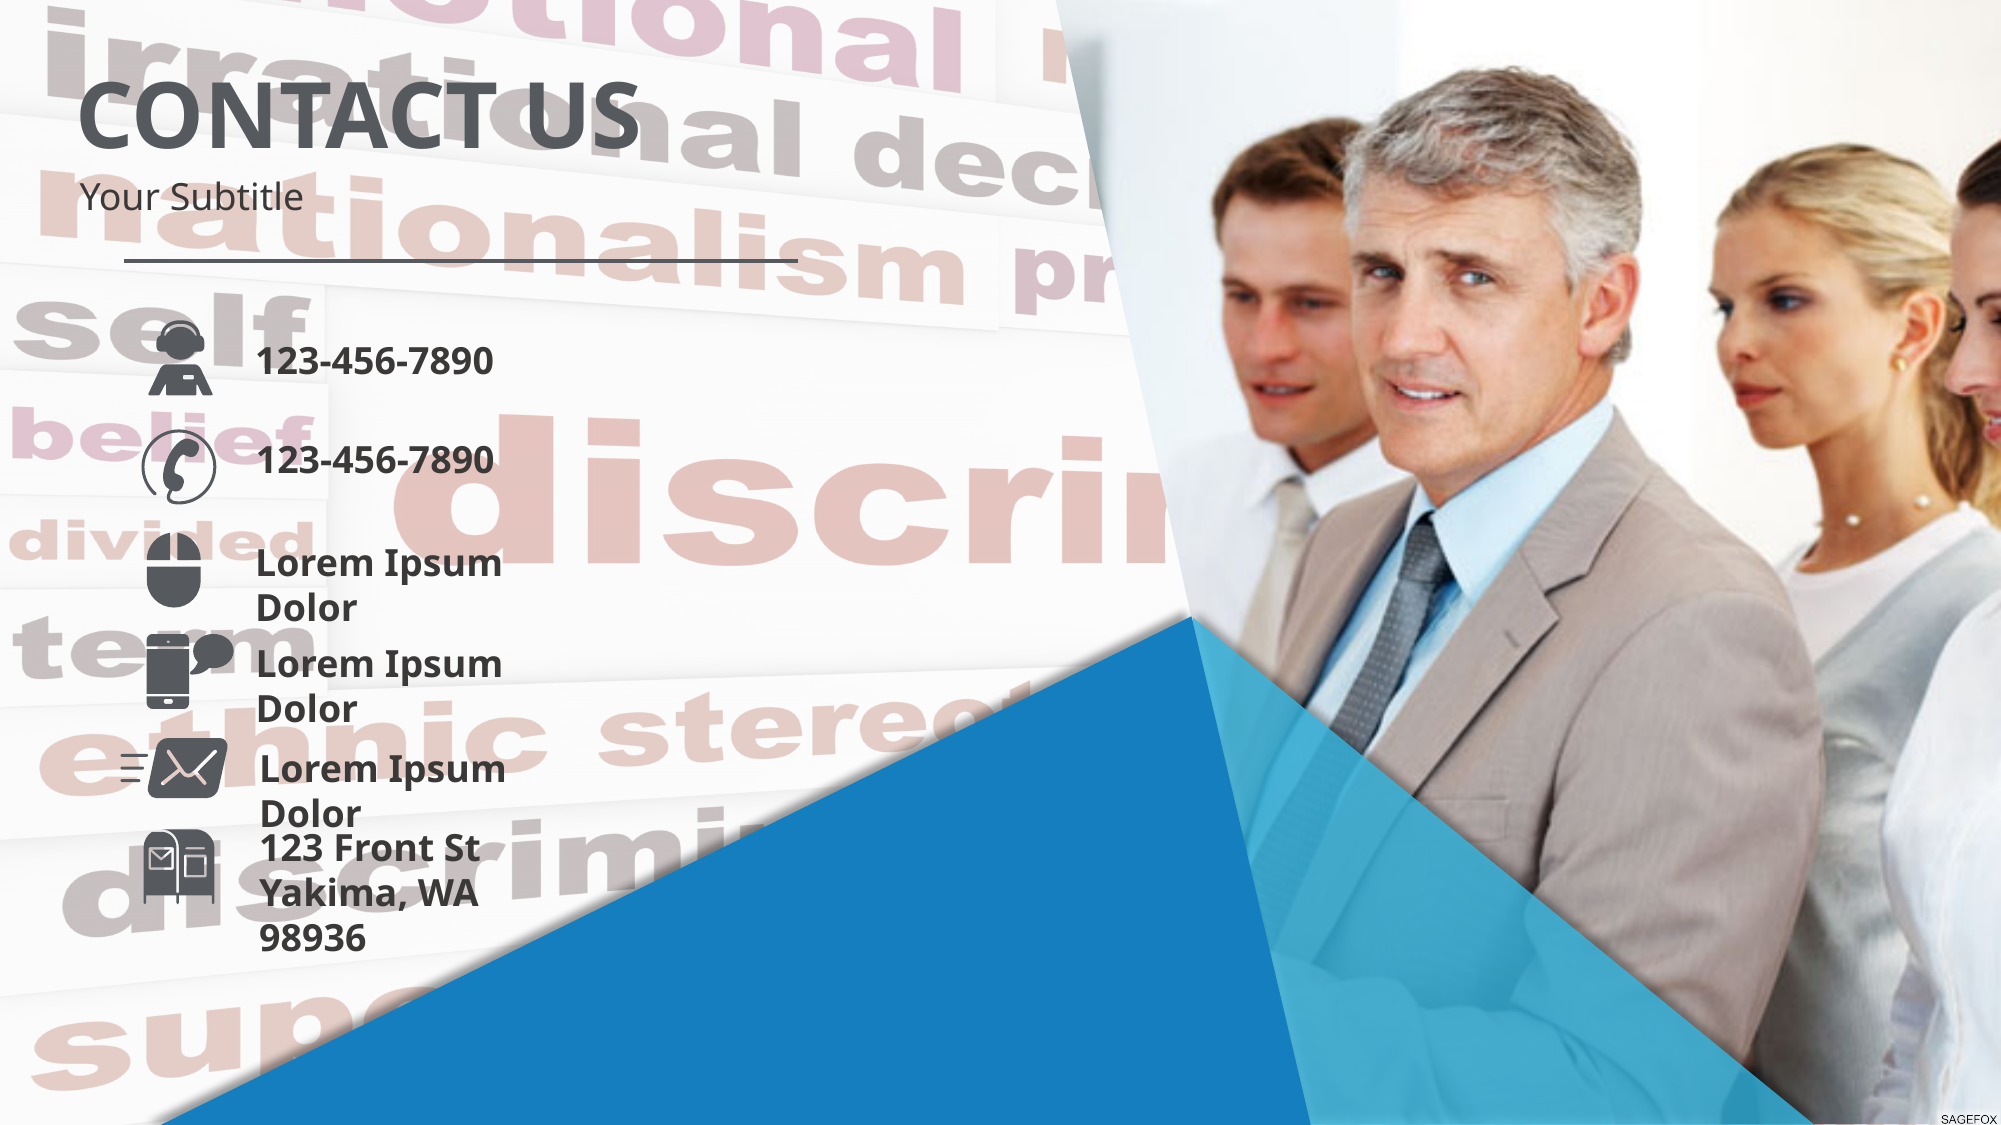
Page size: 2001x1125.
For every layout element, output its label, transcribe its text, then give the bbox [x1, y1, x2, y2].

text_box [120, 737, 228, 798]
text_box [146, 566, 201, 608]
picture [1938, 1114, 1999, 1125]
text_box 123 Front St Yakima, WA 98936 [244, 816, 590, 967]
text_box Lorem Ipsum Dolor [240, 531, 586, 632]
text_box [148, 320, 213, 396]
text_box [143, 829, 215, 905]
text_box Lorem Ipsum Dolor [240, 632, 586, 738]
text_box [141, 429, 217, 505]
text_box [60, 49, 1020, 227]
text_box 123-456-7890 [241, 428, 541, 489]
text_box [177, 532, 201, 561]
text_box [158, 614, 1312, 1125]
text_box [1195, 617, 1817, 1125]
text_box [1054, 0, 2000, 1125]
text_box [146, 532, 171, 561]
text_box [146, 633, 234, 709]
text_box Lorem Ipsum Dolor [244, 737, 590, 816]
text_box 123-456-7890 [240, 329, 541, 390]
